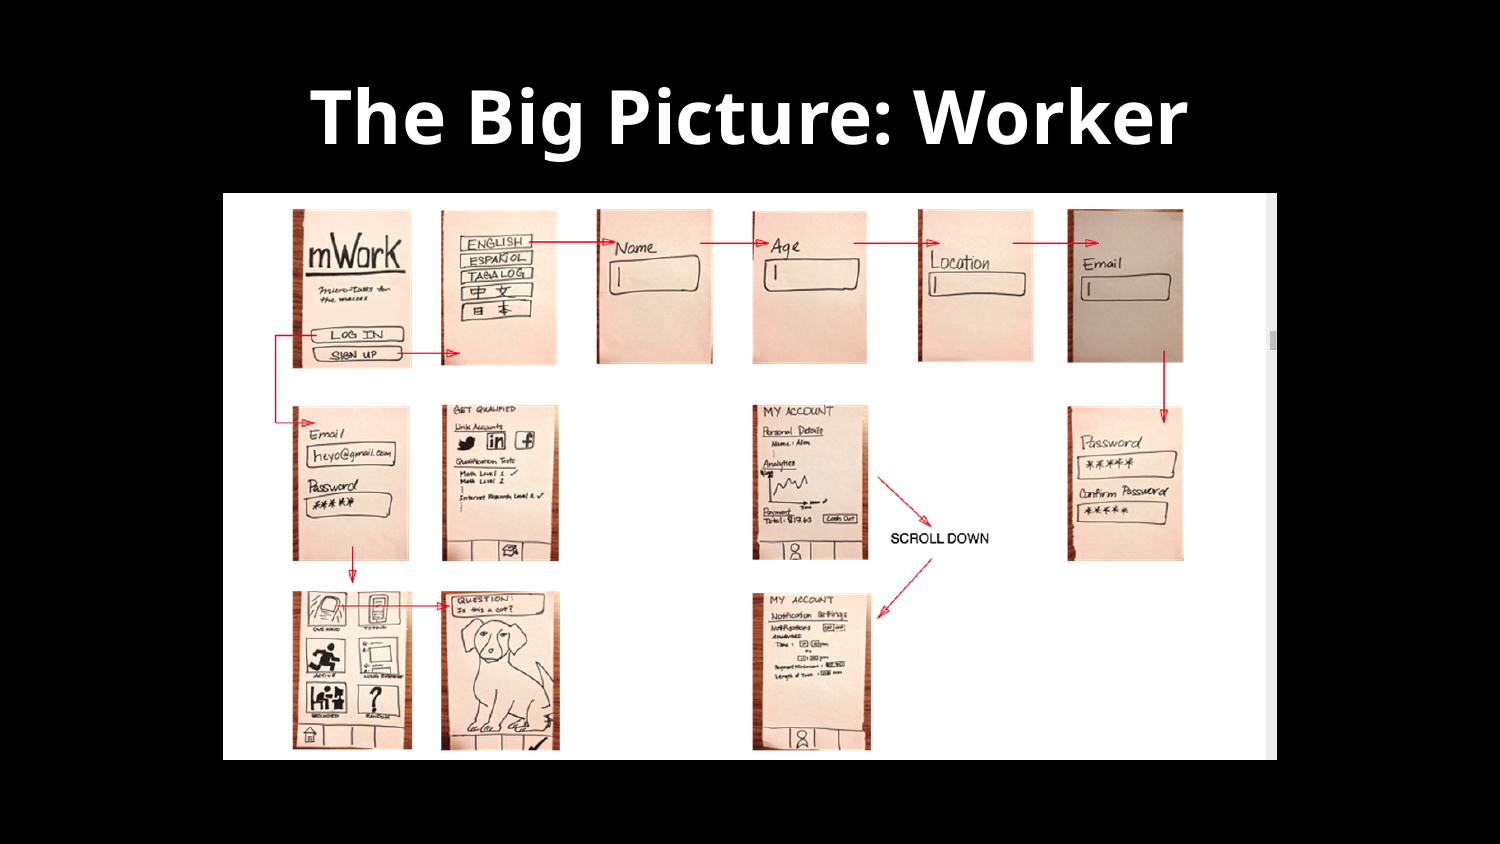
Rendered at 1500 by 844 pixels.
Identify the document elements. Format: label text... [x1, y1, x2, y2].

title The Big Picture: Worker [75, 33, 1425, 175]
picture [222, 193, 1277, 761]
